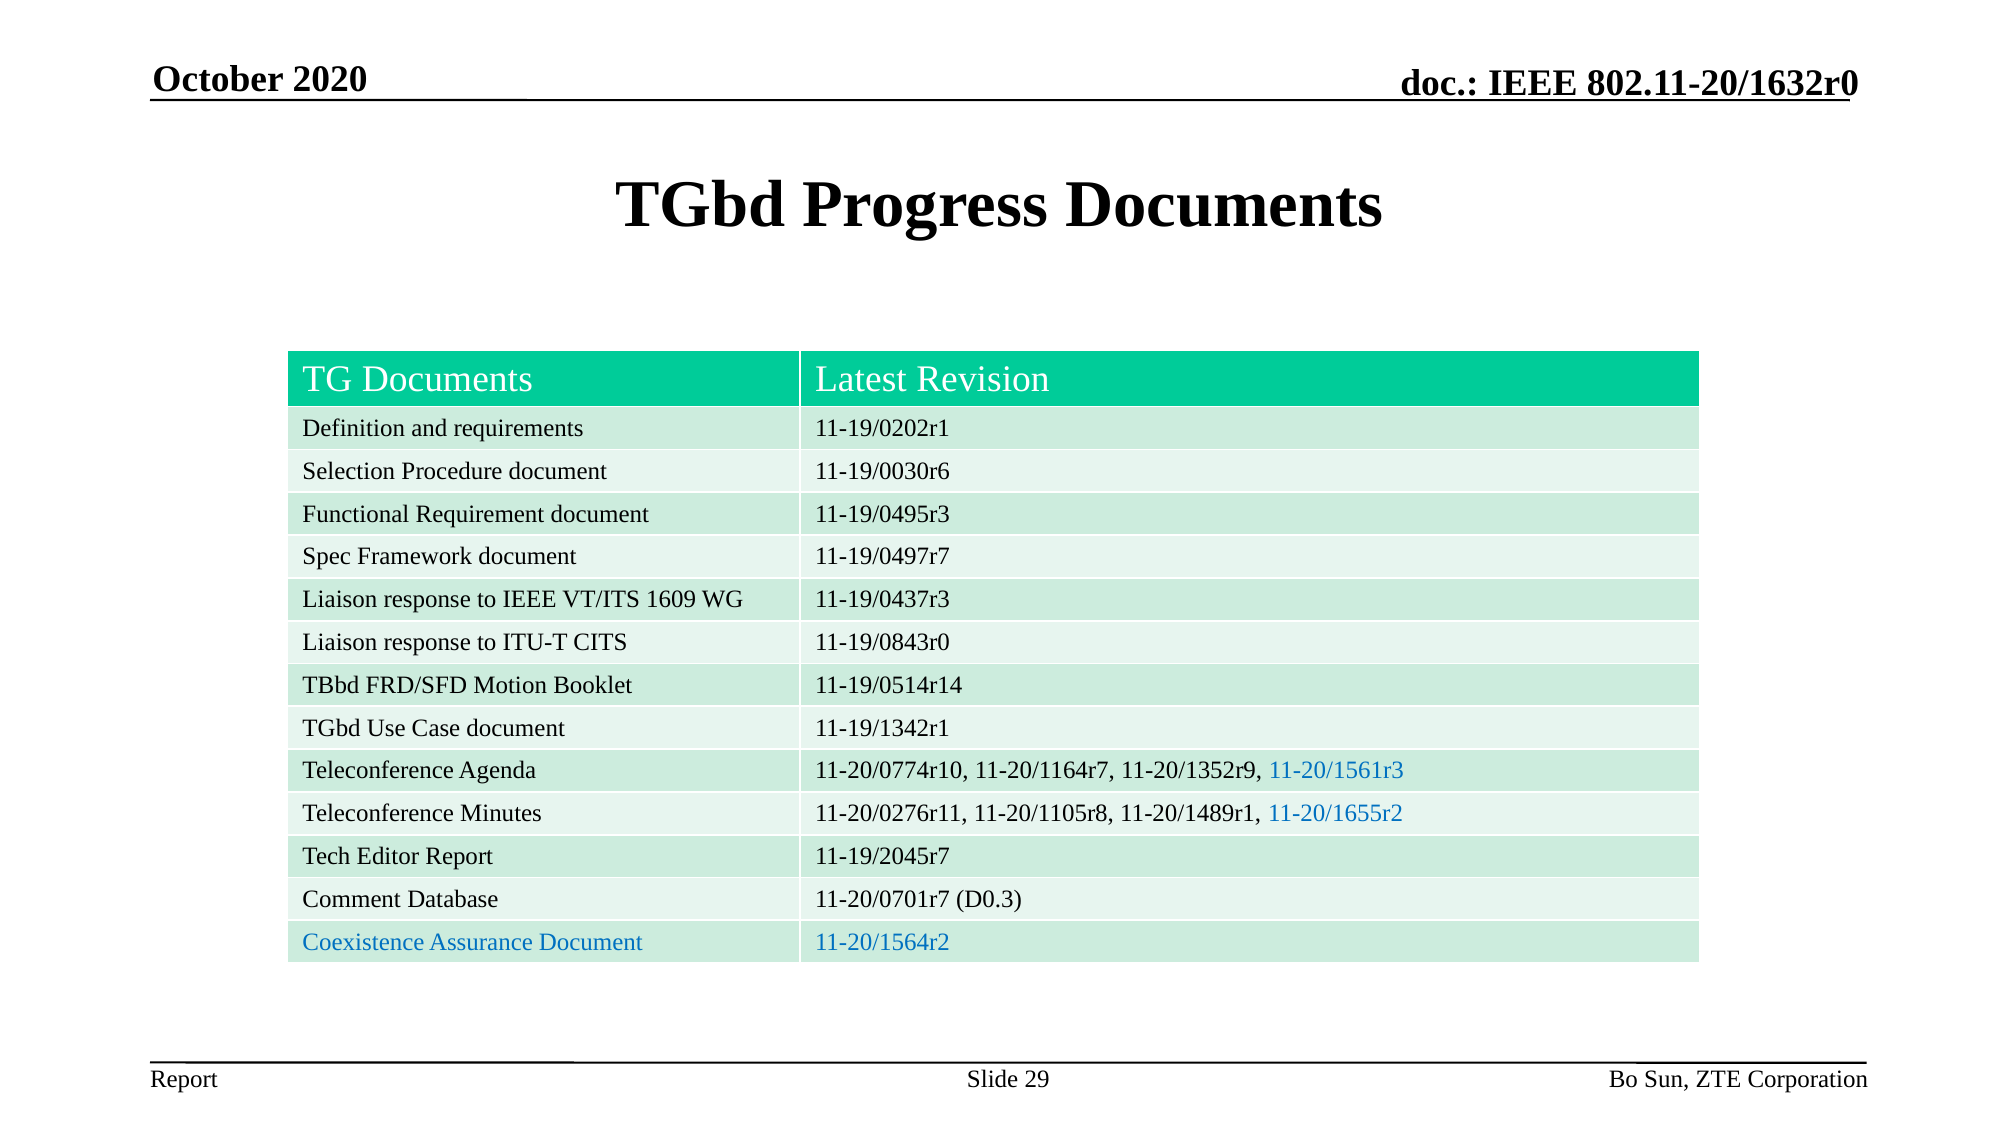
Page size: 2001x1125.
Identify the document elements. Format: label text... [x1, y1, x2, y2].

table_cell Spec Framework document [288, 536, 799, 577]
table_cell 11-20/0774r10, 11-20/1164r7, 11-20/1352r9, 11-20/1561r3 [801, 750, 1699, 791]
table_cell 11-20/0701r7 (D0.3) [801, 878, 1699, 919]
table_cell 11-19/0514r14 [801, 664, 1699, 705]
slide_number Slide 29 [950, 1061, 1067, 1123]
table_cell 11-19/0843r0 [801, 622, 1699, 663]
footer Bo Sun, ZTE Corporation [1171, 1061, 1869, 1093]
title TGbd Progress Documents [149, 112, 1850, 288]
table_cell TGbd Use Case document [288, 707, 799, 748]
table_cell Definition and requirements [288, 407, 799, 449]
table_cell TBbd FRD/SFD Motion Booklet [288, 664, 799, 705]
table_cell 11-19/1342r1 [801, 707, 1699, 748]
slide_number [152, 54, 563, 100]
table_cell Functional Requirement document [288, 493, 799, 534]
table_cell 11-19/0437r3 [801, 579, 1699, 620]
table_cell 11-19/0495r3 [801, 493, 1699, 534]
table_cell Selection Procedure document [288, 450, 799, 491]
table_header TG Documents [288, 351, 799, 406]
table_cell Comment Database [288, 878, 799, 919]
table_cell Teleconference Minutes [288, 793, 799, 834]
table_cell 11-20/1564r2 [801, 921, 1699, 962]
table_cell Coexistence Assurance Document [288, 921, 799, 962]
table_cell Tech Editor Report [288, 836, 799, 877]
table_cell 11-19/0030r6 [801, 450, 1699, 491]
table_cell Teleconference Agenda [288, 750, 799, 791]
table_cell Liaison response to ITU-T CITS [288, 622, 799, 663]
table_cell 11-19/0497r7 [801, 536, 1699, 577]
table_cell 11-20/0276r11, 11-20/1105r8, 11-20/1489r1, 11-20/1655r2 [801, 793, 1699, 834]
table_cell 11-19/0202r1 [801, 407, 1699, 449]
table_header Latest Revision [801, 351, 1699, 406]
table_cell 11-19/2045r7 [801, 836, 1699, 877]
table_cell Liaison response to IEEE VT/ITS 1609 WG [288, 579, 799, 620]
